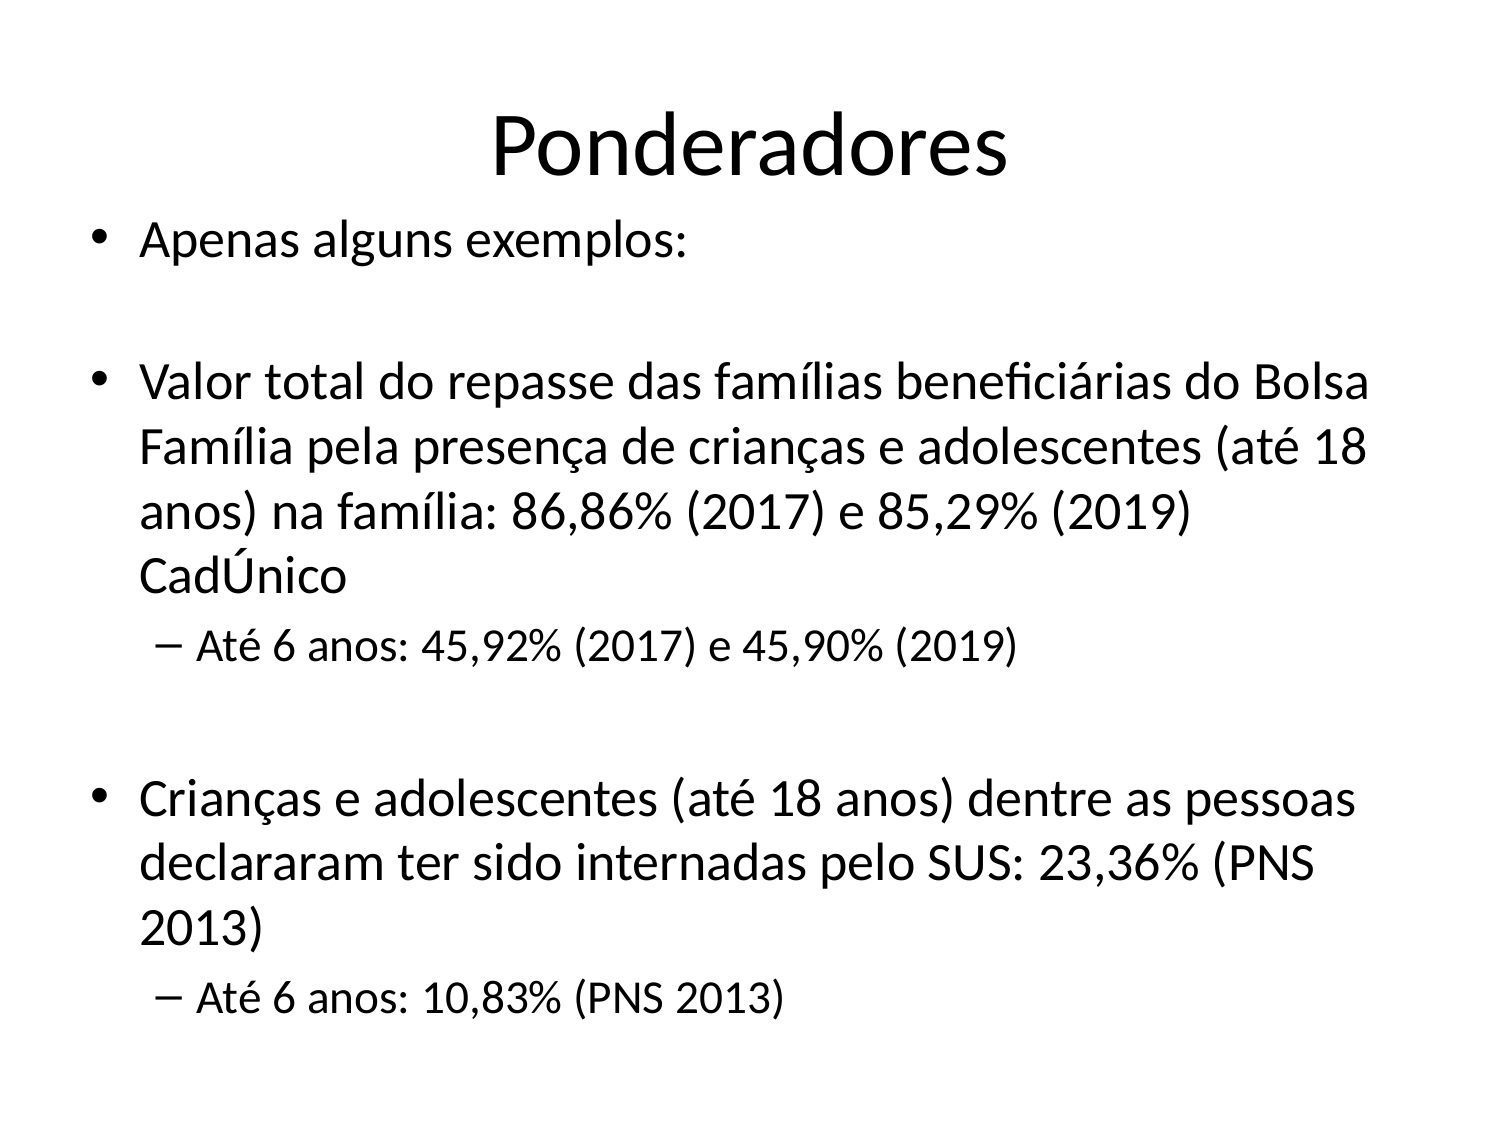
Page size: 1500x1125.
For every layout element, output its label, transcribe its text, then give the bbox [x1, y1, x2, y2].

list Apenas alguns exemplos: Valor total do repasse das famílias beneficiárias do Bolsa Família pela presença de crianças e adolescentes (até 18 anos) na família: 86,86% (2017) e 85,29% (2019) CadÚnico Até 6 anos: 45,92% (2017) e 45,90% (2019) Crianças e adolescentes (até 18 anos) dentre as pessoas declararam ter sido internadas pelo SUS: 23,36% (PNS 2013) Até 6 anos: 10,83% (PNS 2013) [75, 196, 1425, 1035]
title Ponderadores [75, 45, 1425, 196]
